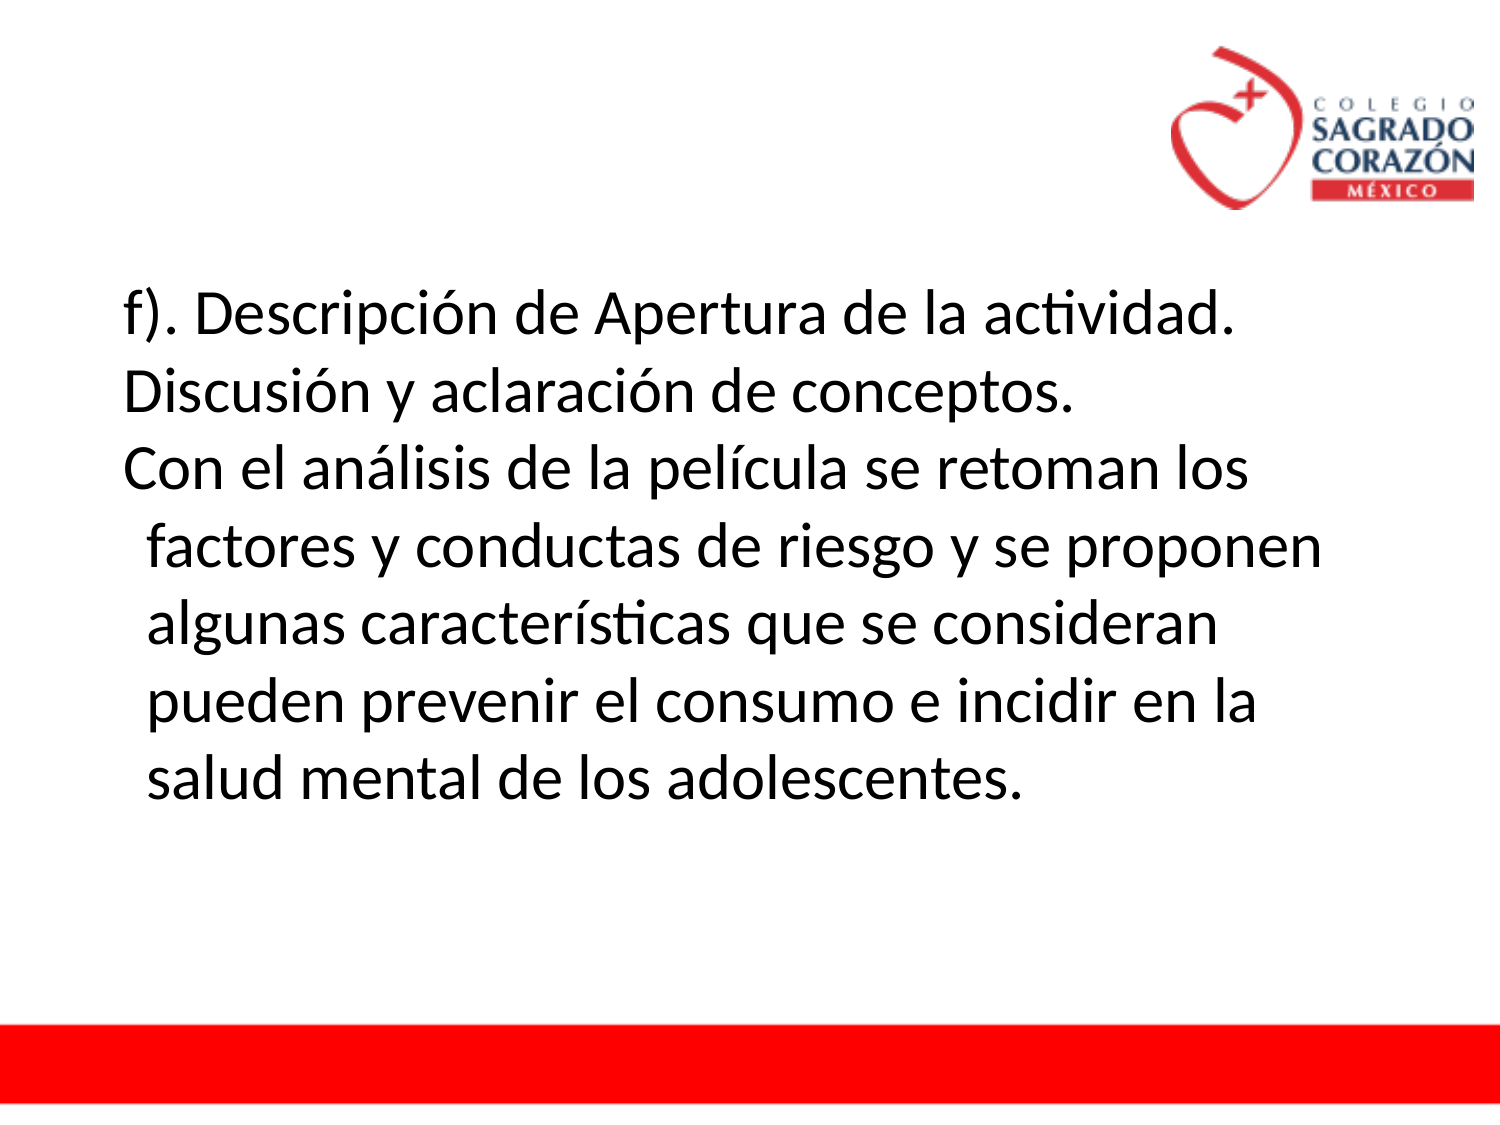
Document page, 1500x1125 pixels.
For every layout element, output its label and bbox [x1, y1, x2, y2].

text_box [0, 24, 1500, 1123]
